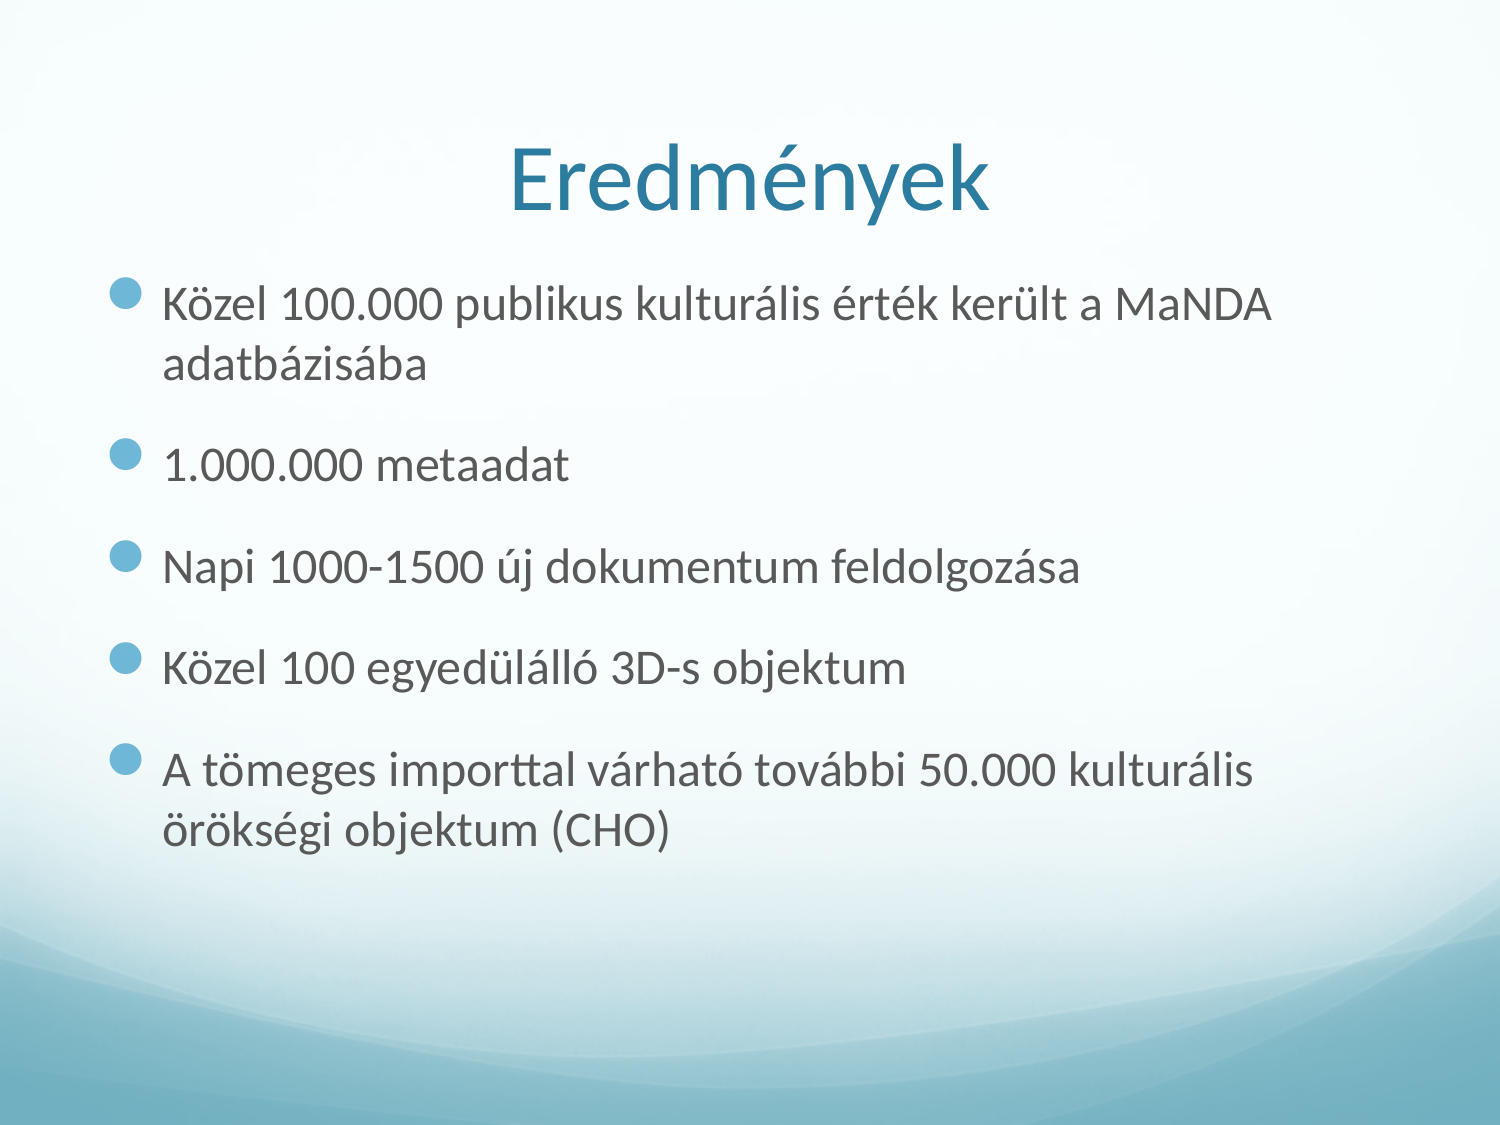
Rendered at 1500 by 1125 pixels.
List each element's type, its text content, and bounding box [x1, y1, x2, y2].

title Eredmények [90, 17, 1410, 237]
list Közel 100.000 publikus kulturális érték került a MaNDA adatbázisába 1.000.000 metaadat Napi 1000-1500 új dokumentum feldolgozása Közel 100 egyedülálló 3D-s objektum A tömeges importtal várható további 50.000 kulturális örökségi objektum (CHO) [90, 262, 1410, 975]
